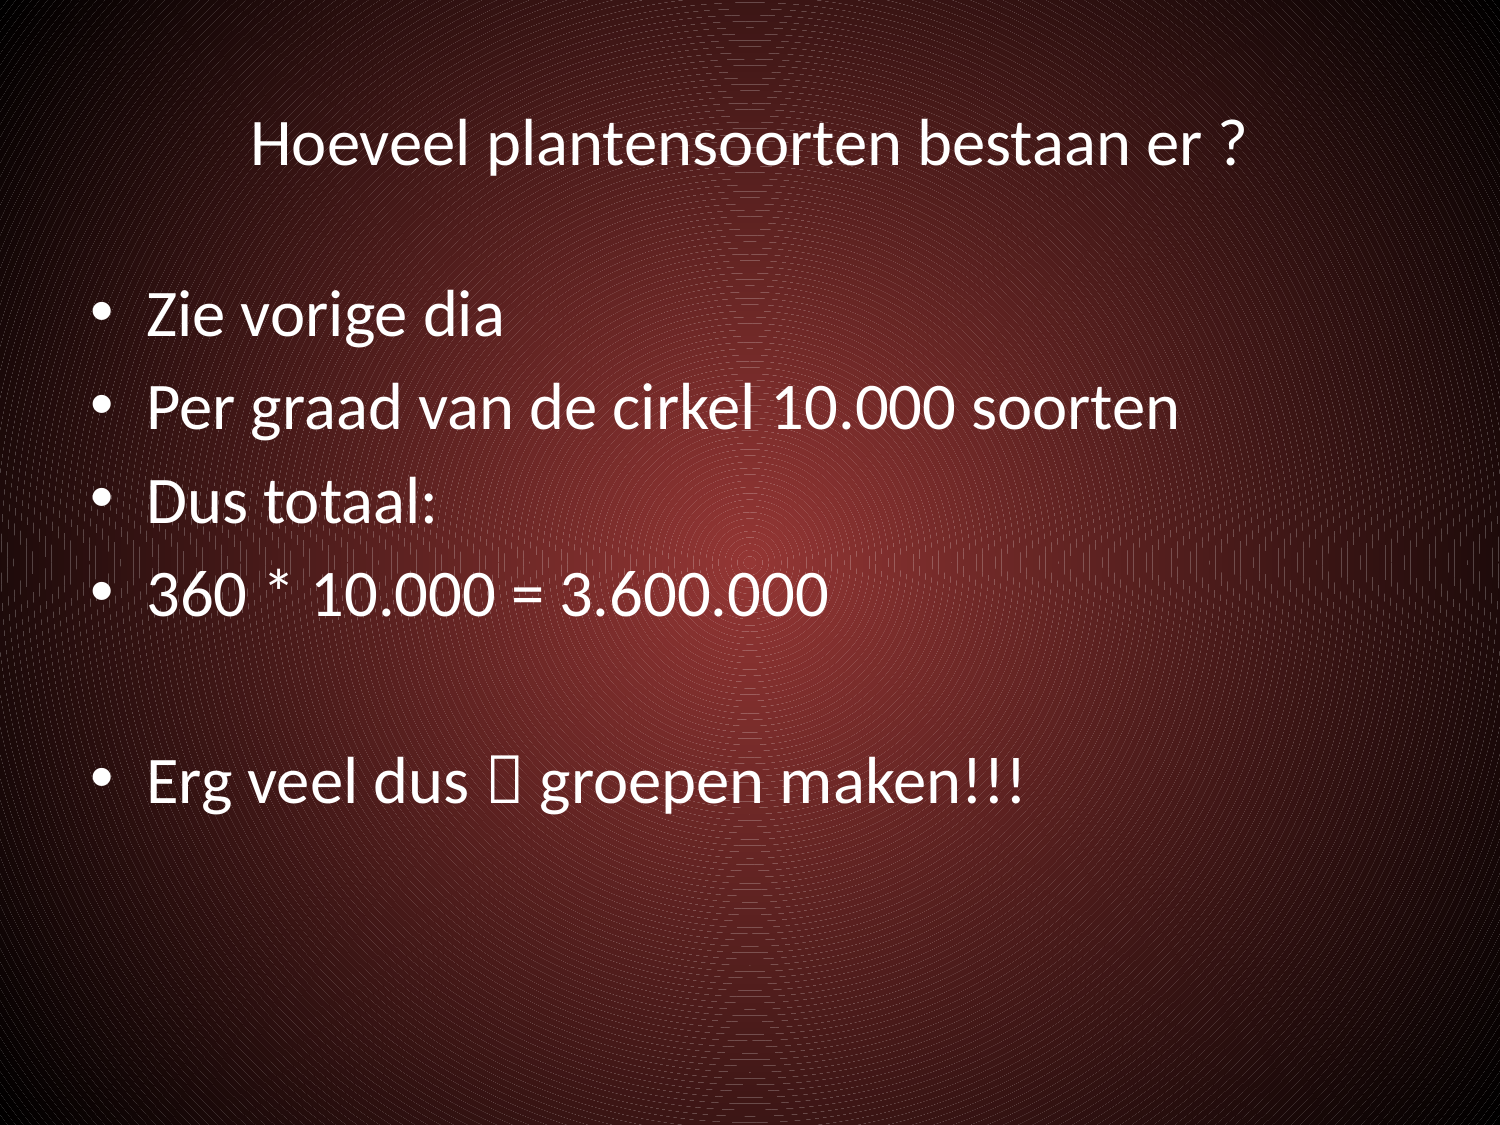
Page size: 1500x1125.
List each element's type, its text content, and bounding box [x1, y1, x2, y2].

list Zie vorige dia Per graad van de cirkel 10.000 soorten Dus totaal: 360 * 10.000 = 3.600.000 Erg veel dus  groepen maken!!! [75, 262, 1425, 1005]
title Hoeveel plantensoorten bestaan er ? [75, 45, 1425, 233]
